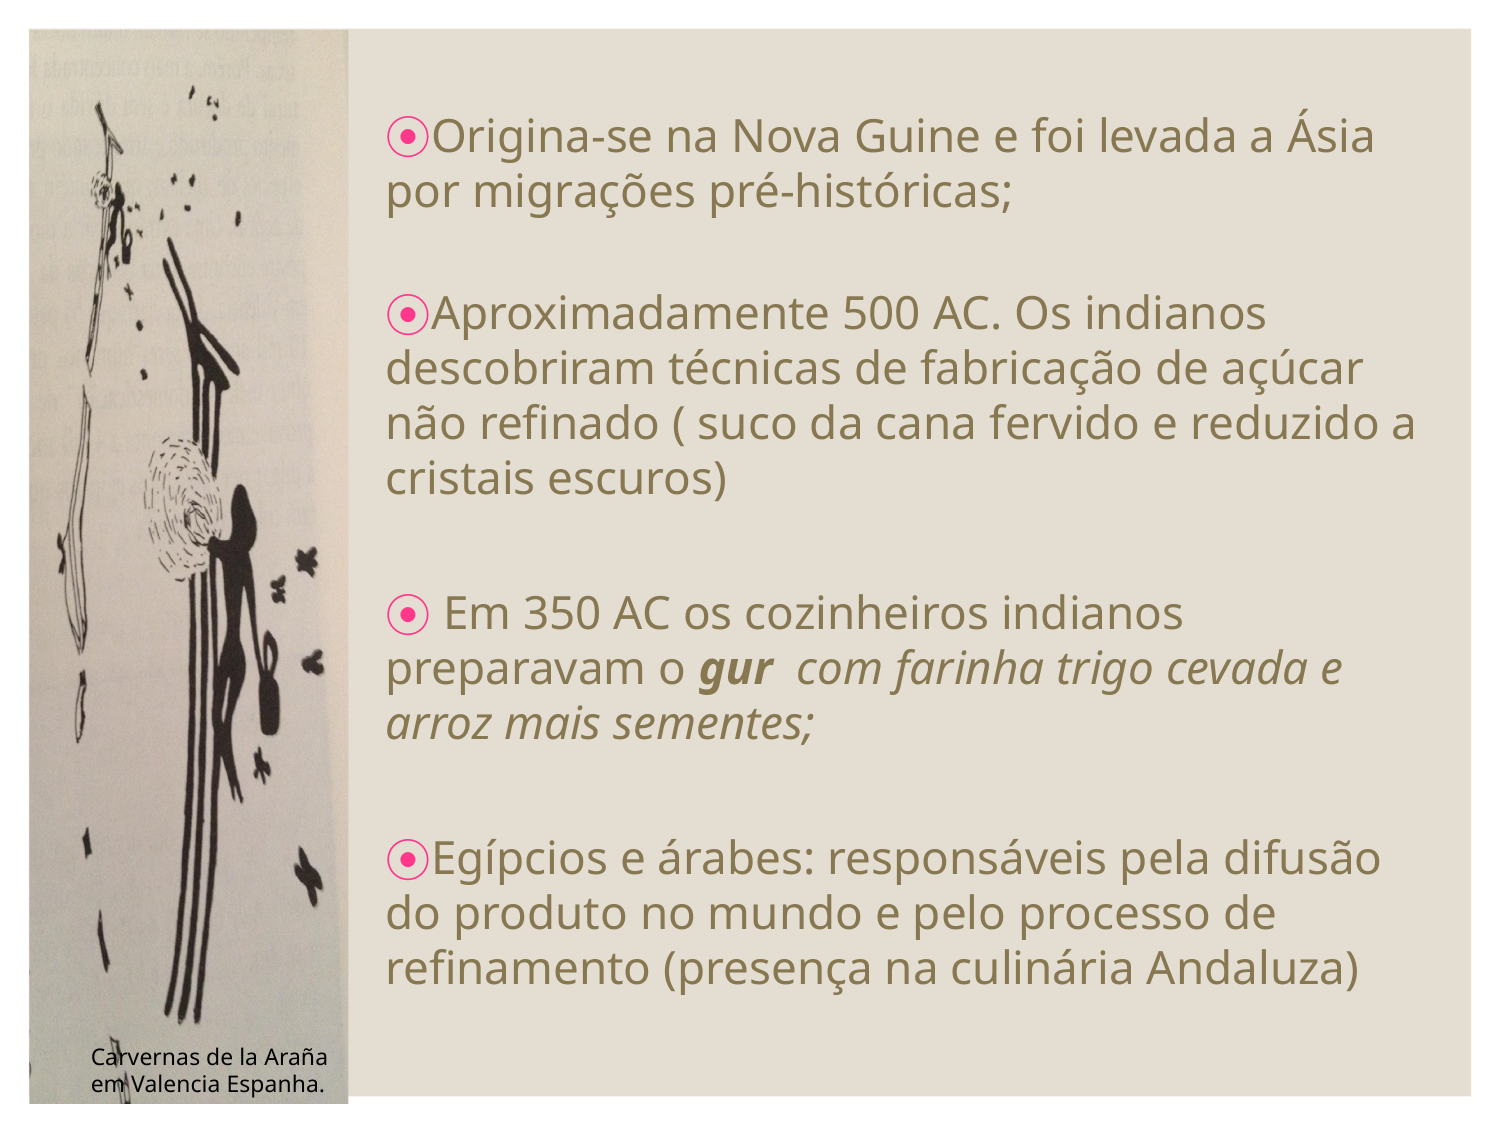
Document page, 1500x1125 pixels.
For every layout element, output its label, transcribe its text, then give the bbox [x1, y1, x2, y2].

text_box Carvernas de la Araña em Valencia Espanha. [75, 1035, 360, 1106]
text_box Origina-se na Nova Guine e foi levada a Ásia por migrações pré-históricas; Aproximadamente 500 AC. Os indianos descobriram técnicas de fabricação de açúcar não refinado ( suco da cana fervido e reduzido a cristais escuros) Em 350 AC os cozinheiros indianos preparavam o gur com farinha trigo cevada e arroz mais sementes; Egípcios e árabes: responsáveis pela difusão do produto no mundo e pelo processo de refinamento (presença na culinária Andaluza) [370, 99, 1436, 1023]
picture [0, 30, 727, 1103]
